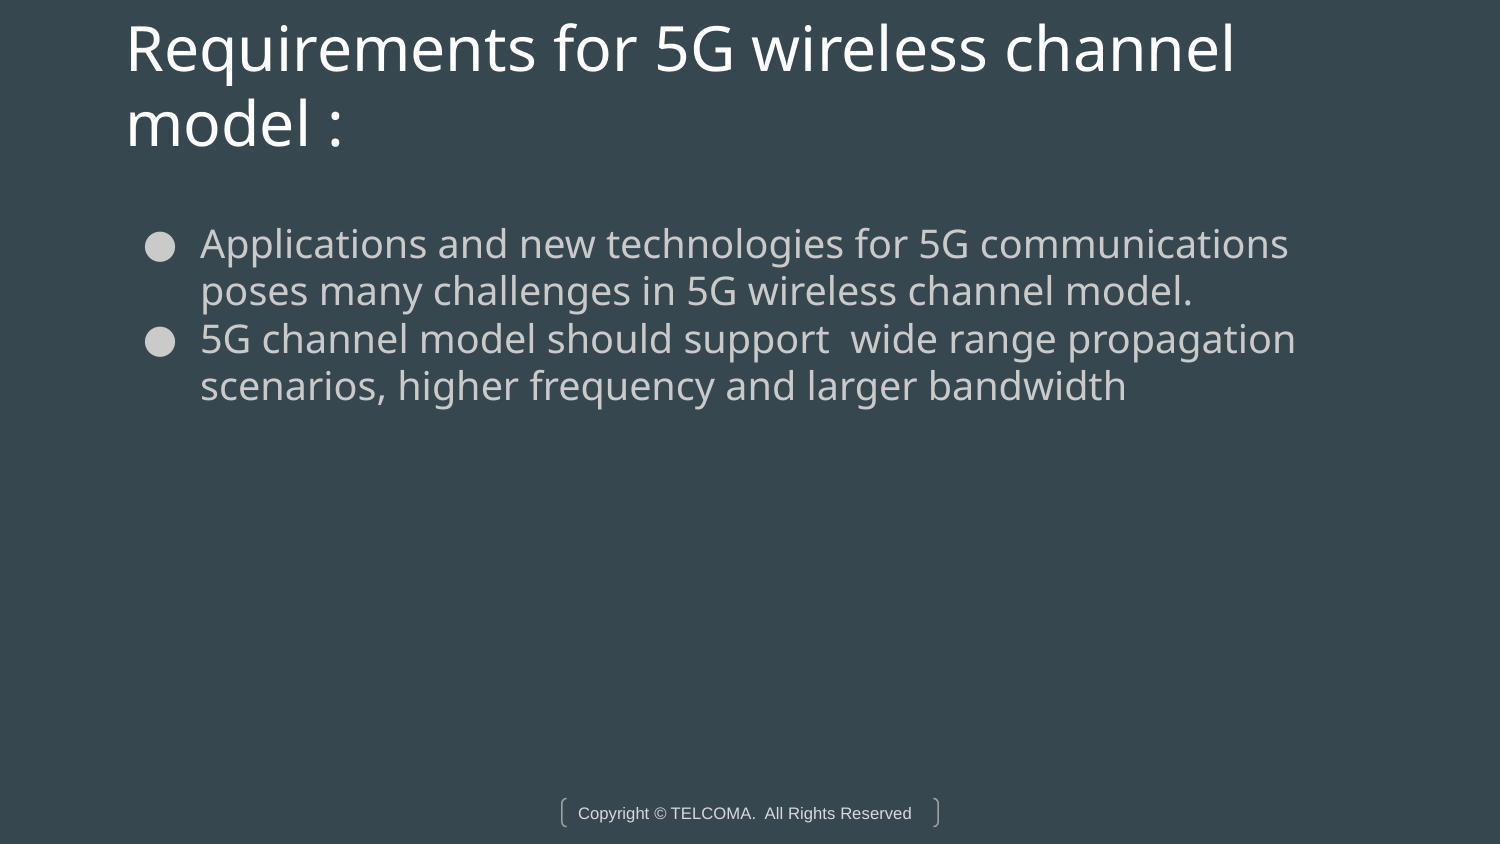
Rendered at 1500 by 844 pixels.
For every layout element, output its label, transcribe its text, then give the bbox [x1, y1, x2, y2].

title Requirements for 5G wireless channel model : [110, 65, 1390, 175]
subtitle Applications and new technologies for 5G communications poses many challenges in 5G wireless channel model. 5G channel model should support wide range propagation scenarios, higher frequency and larger bandwidth [110, 203, 1390, 790]
